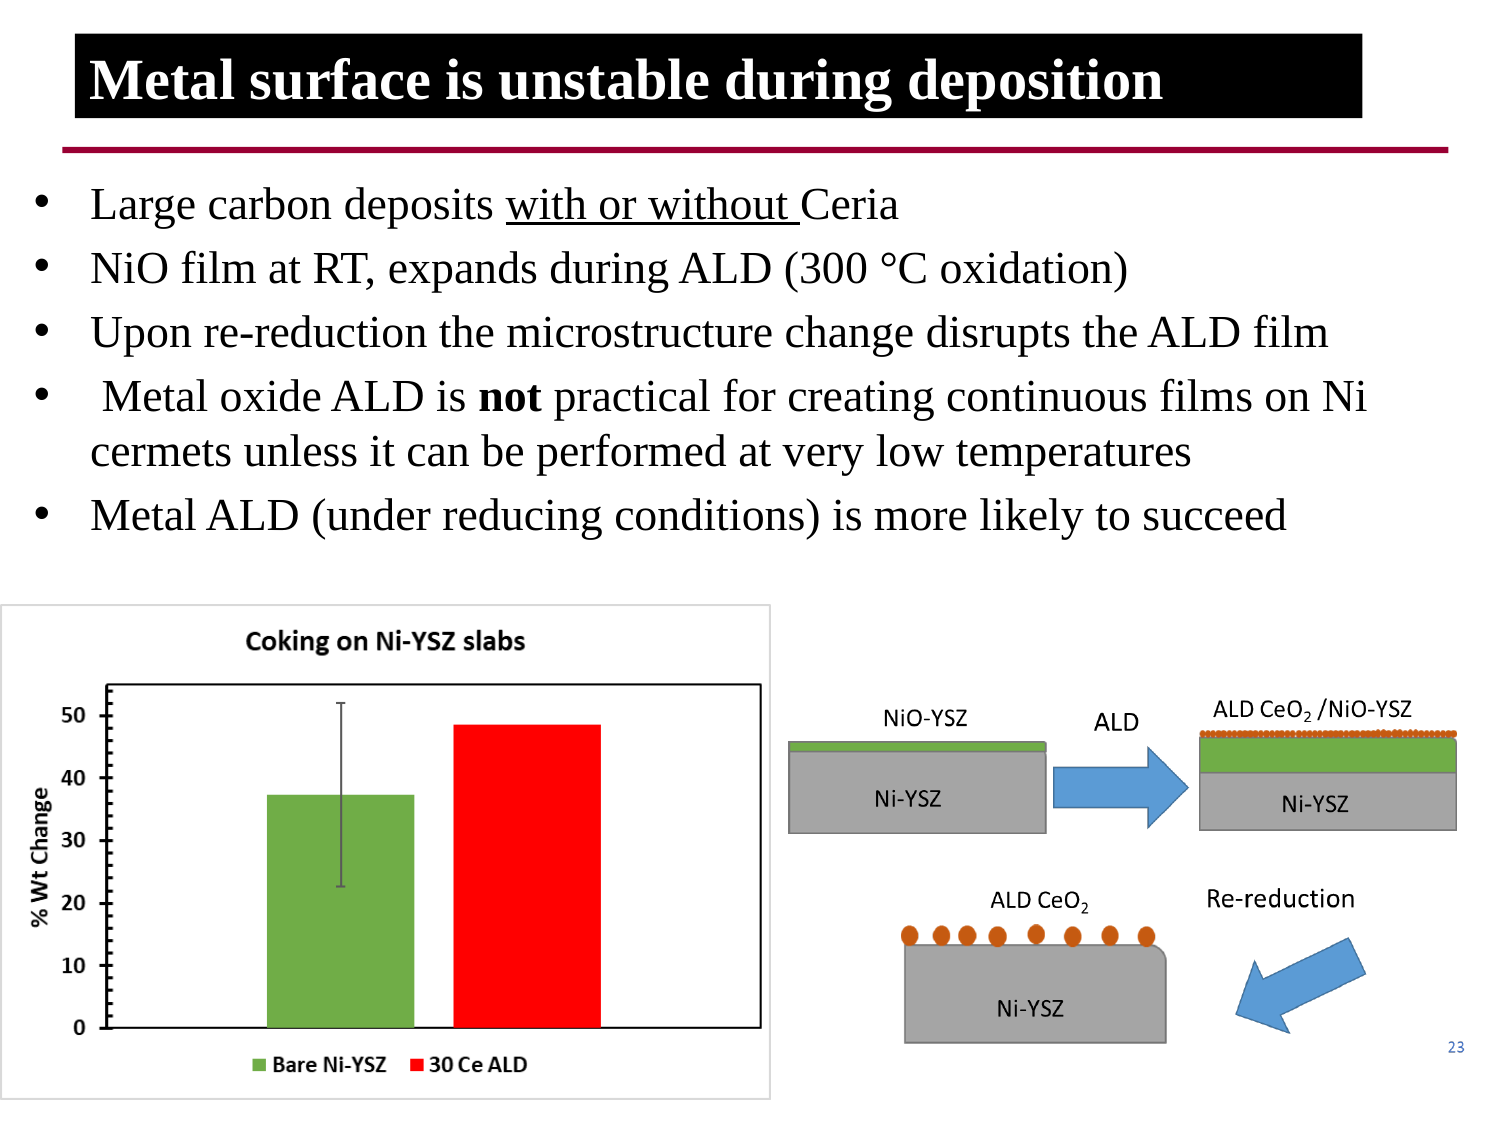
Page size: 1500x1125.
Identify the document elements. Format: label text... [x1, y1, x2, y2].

picture [0, 603, 771, 1100]
text_box Metal surface is unstable during deposition [74, 33, 1363, 119]
text_box Large carbon deposits with or without Ceria NiO film at RT, expands during ALD (300 °C oxidation) Upon re-reduction the microstructure change disrupts the ALD film Metal oxide ALD is not practical for creating continuous films on Ni cermets unless it can be performed at very low temperatures Metal ALD (under reducing conditions) is more likely to succeed [19, 166, 1492, 1034]
picture [787, 683, 1475, 1067]
